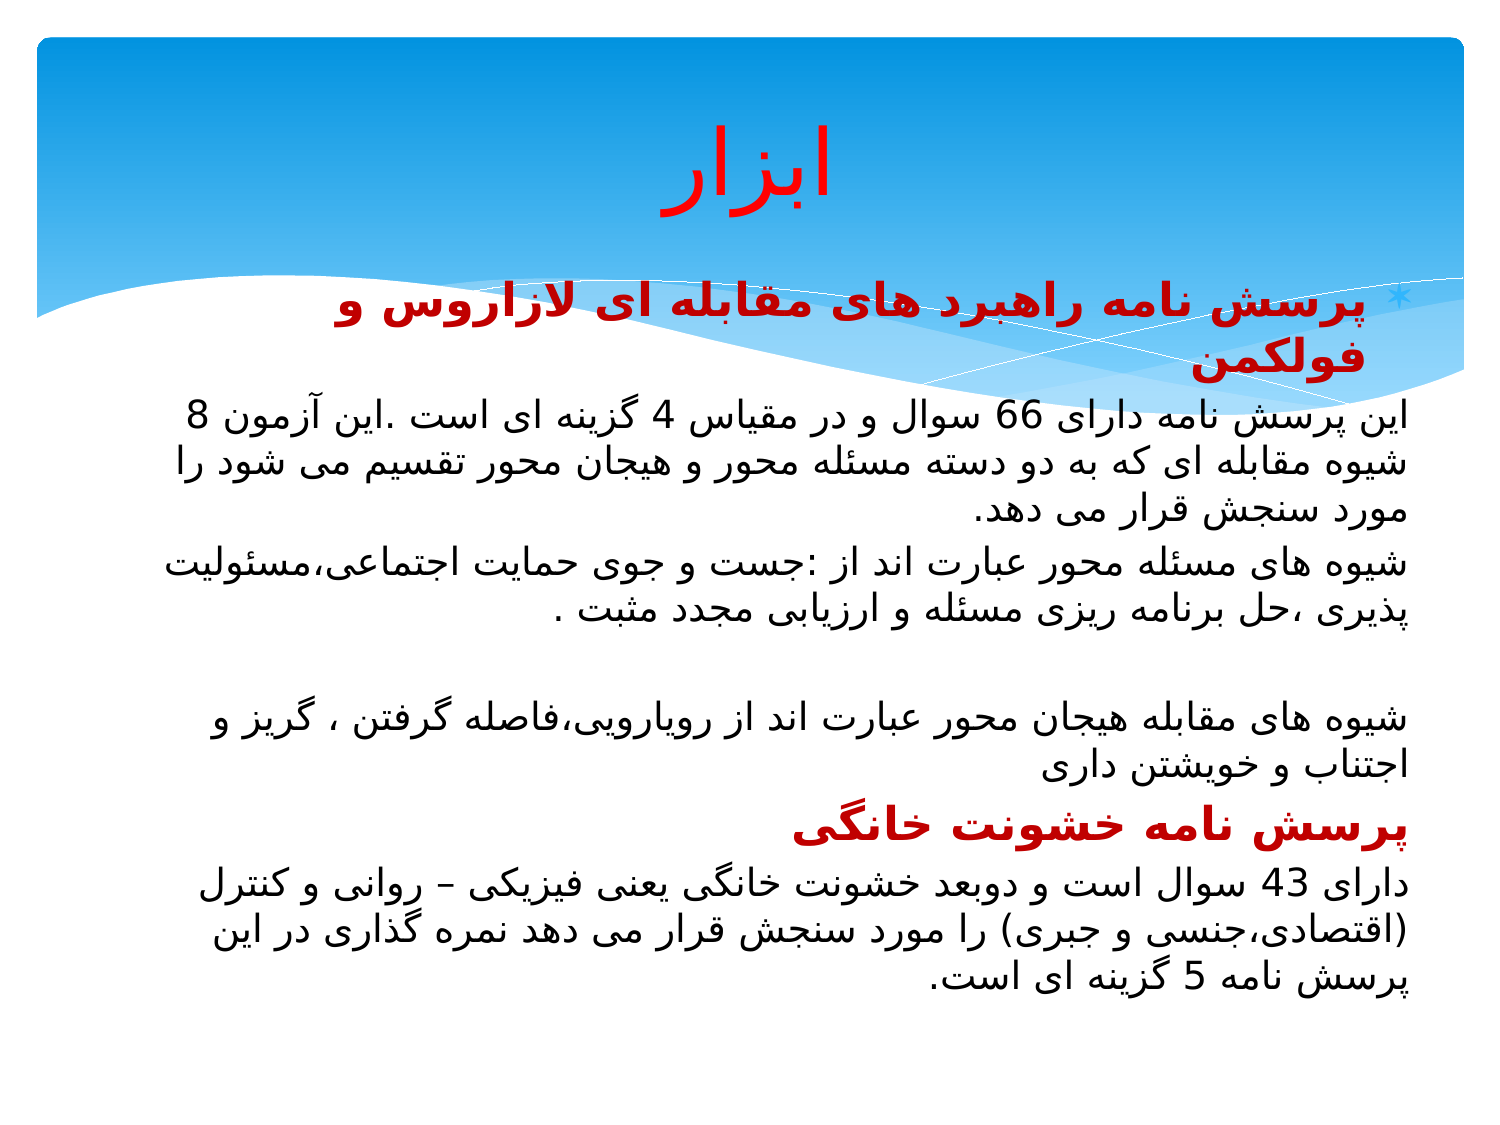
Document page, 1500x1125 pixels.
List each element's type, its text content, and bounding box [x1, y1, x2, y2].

list پرسش نامه راهبرد های مقابله ای لازاروس و فولکمن این پرسش نامه دارای 66 سوال و در مقیاس 4 گزینه ای است .این آزمون 8 شیوه مقابله ای که به دو دسته مسئله محور و هیجان محور تقسیم می شود را مورد سنجش قرار می دهد. شیوه های مسئله محور عبارت اند از :جست و جوی حمایت اجتماعی،مسئولیت پذیری ،حل برنامه ریزی مسئله و ارزیابی مجدد مثبت . شیوه های مقابله هیجان محور عبارت اند از رویارویی،فاصله گرفتن ، گریز و اجتناب و خویشتن داری پرسش نامه خشونت خانگی دارای 43 سوال است و دوبعد خشونت خانگی یعنی فیزیکی – روانی و کنترل (اقتصادی،جنسی و جبری) را مورد سنجش قرار می دهد نمره گذاری در این پرسش نامه 5 گزینه ای است. [143, 262, 1425, 1005]
title ابزار [75, 55, 1425, 261]
